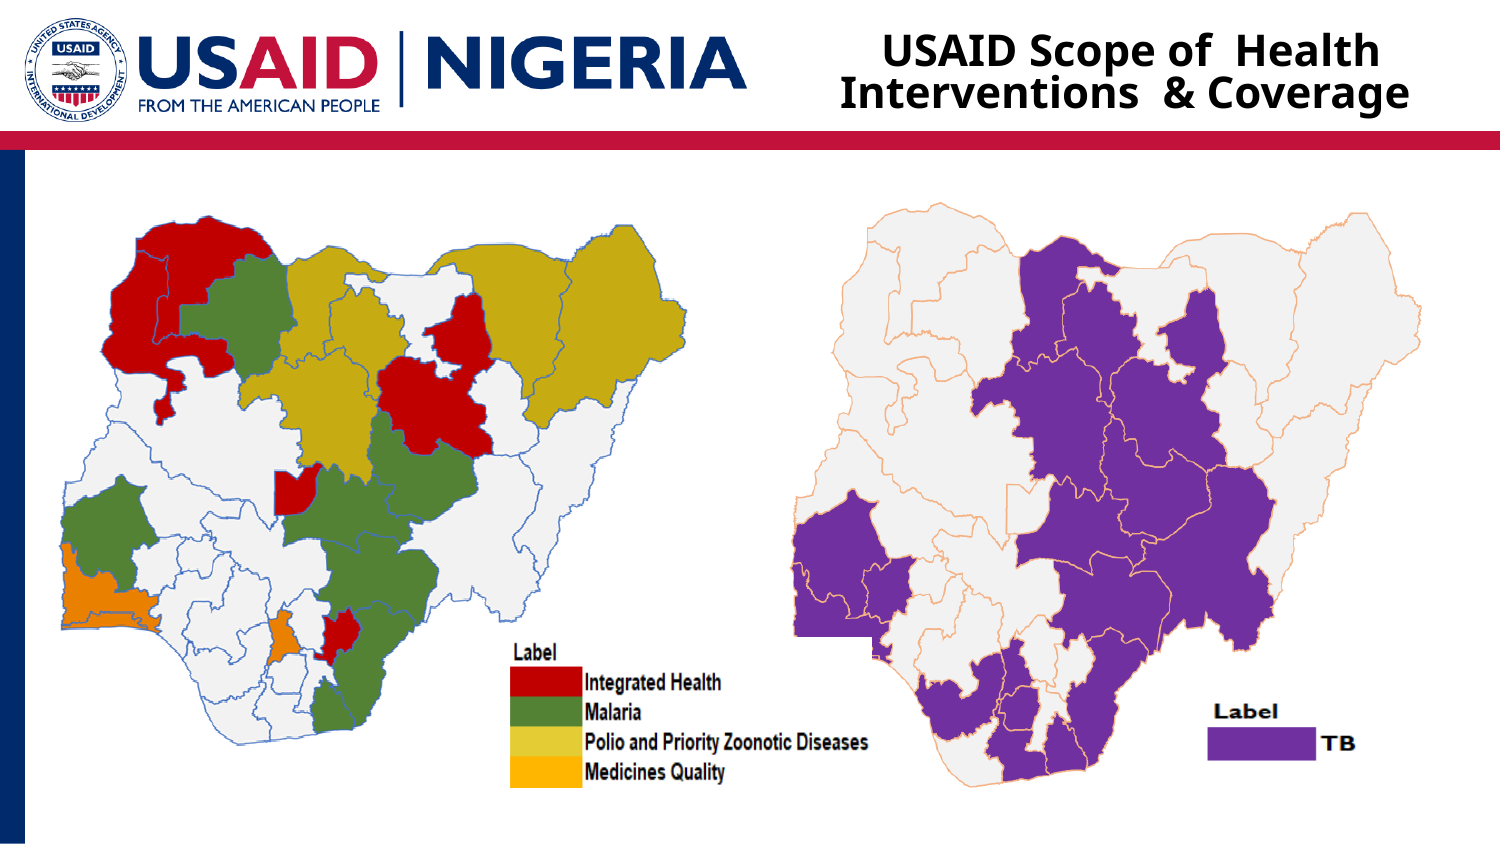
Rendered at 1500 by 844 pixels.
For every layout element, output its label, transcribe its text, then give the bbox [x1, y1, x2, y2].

picture [24, 18, 747, 122]
text_box USAID Scope of Health Interventions & Coverage [737, 25, 1500, 125]
picture [31, 196, 1426, 789]
